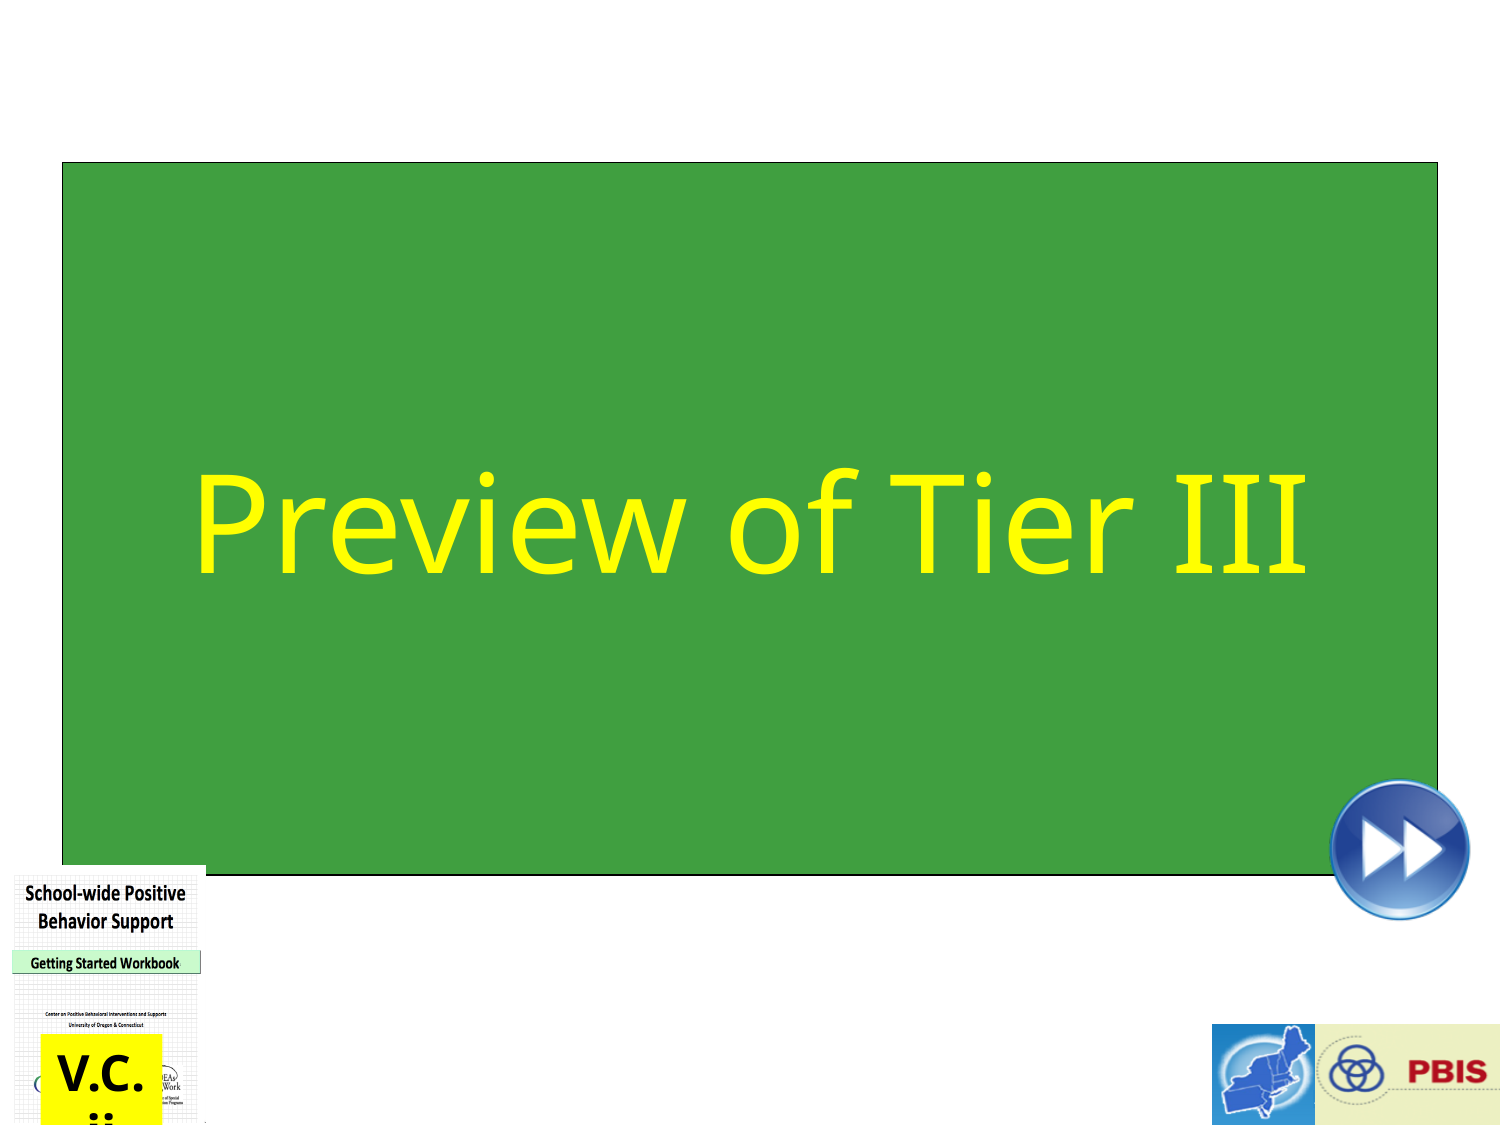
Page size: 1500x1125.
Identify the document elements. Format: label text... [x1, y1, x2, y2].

picture [1324, 774, 1476, 926]
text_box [0, 862, 238, 1125]
picture [1212, 1024, 1500, 1125]
text_box Preview of Tier III [62, 162, 1438, 875]
